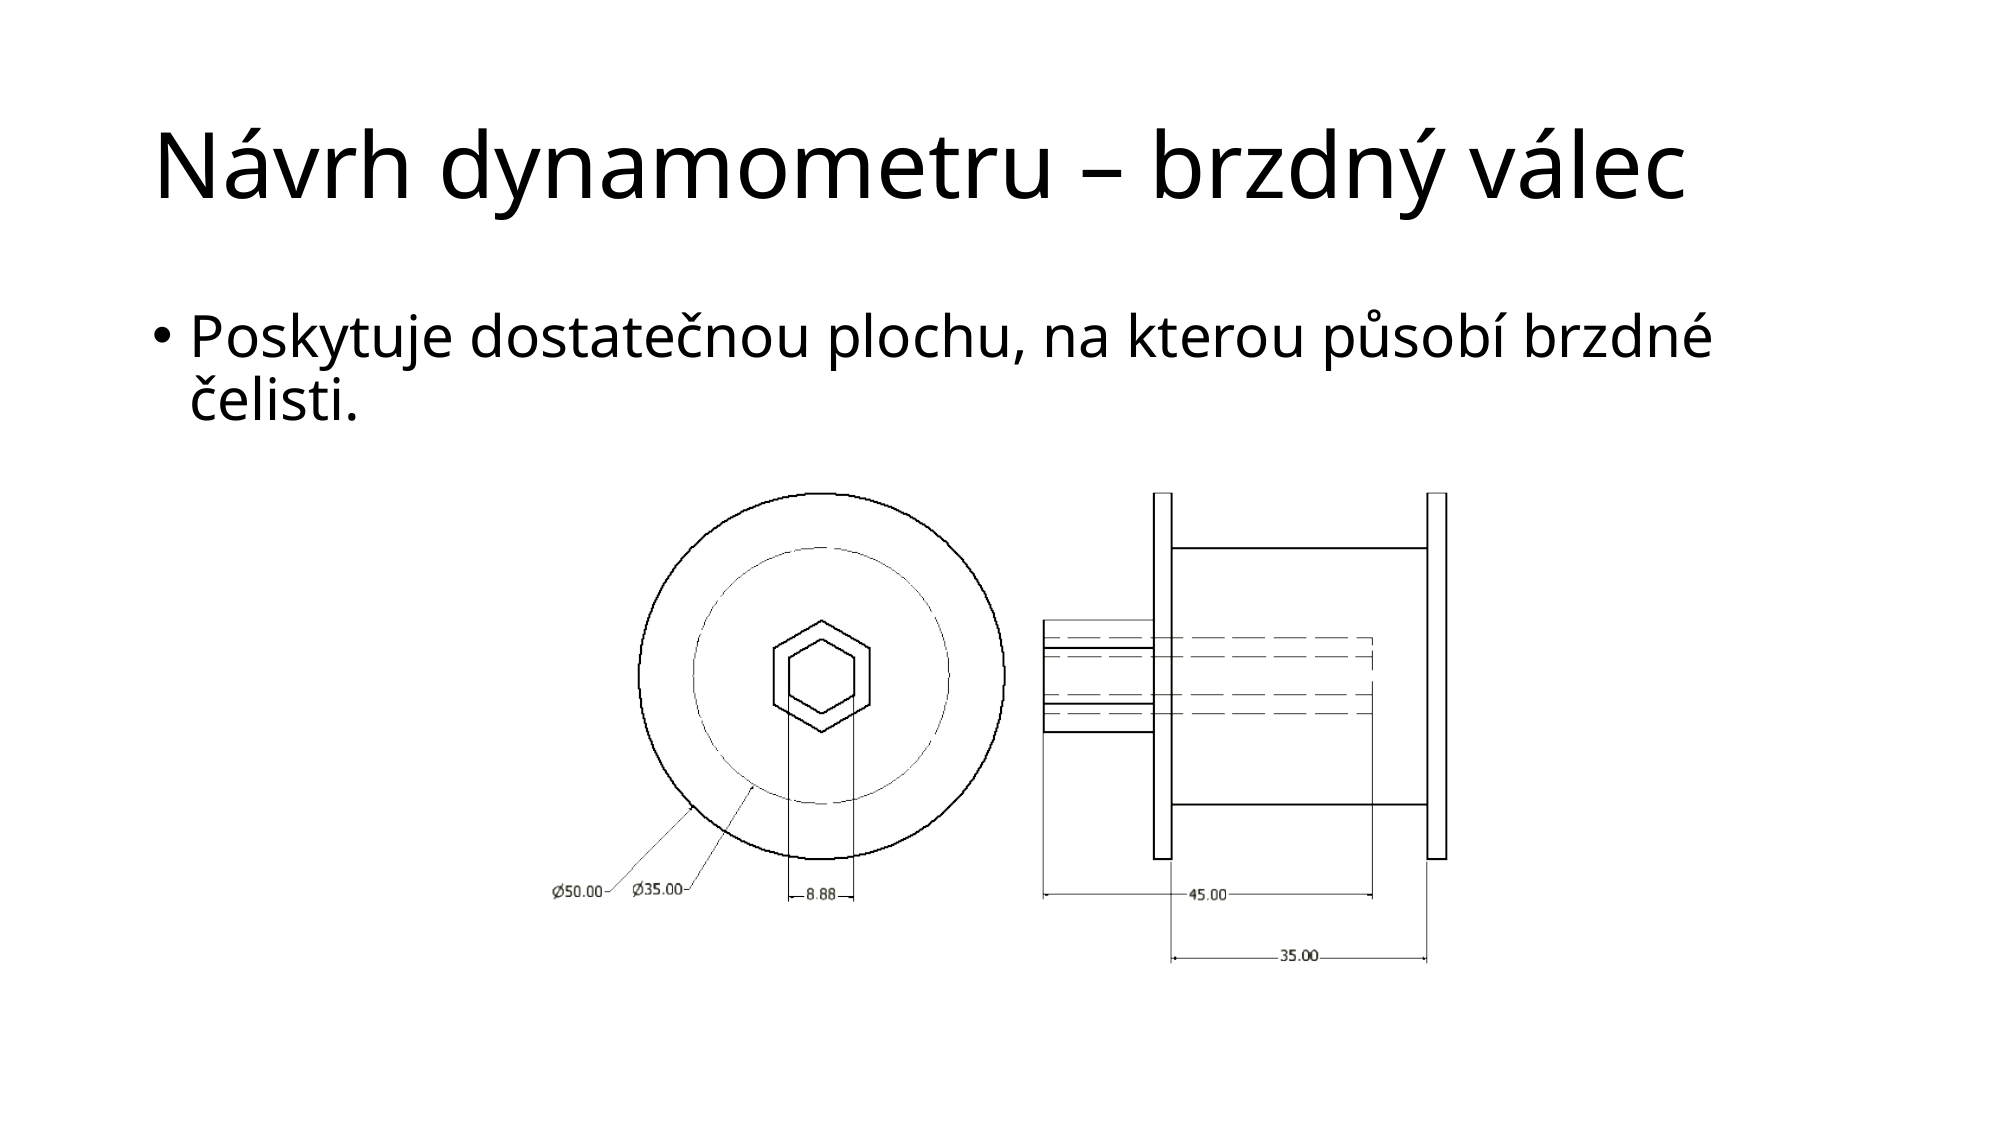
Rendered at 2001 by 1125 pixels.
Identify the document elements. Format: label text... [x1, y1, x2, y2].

list Poskytuje dostatečnou plochu, na kterou působí brzdné čelisti. [137, 299, 1863, 1014]
picture [549, 489, 1451, 966]
title Návrh dynamometru – brzdný válec [137, 59, 1863, 278]
